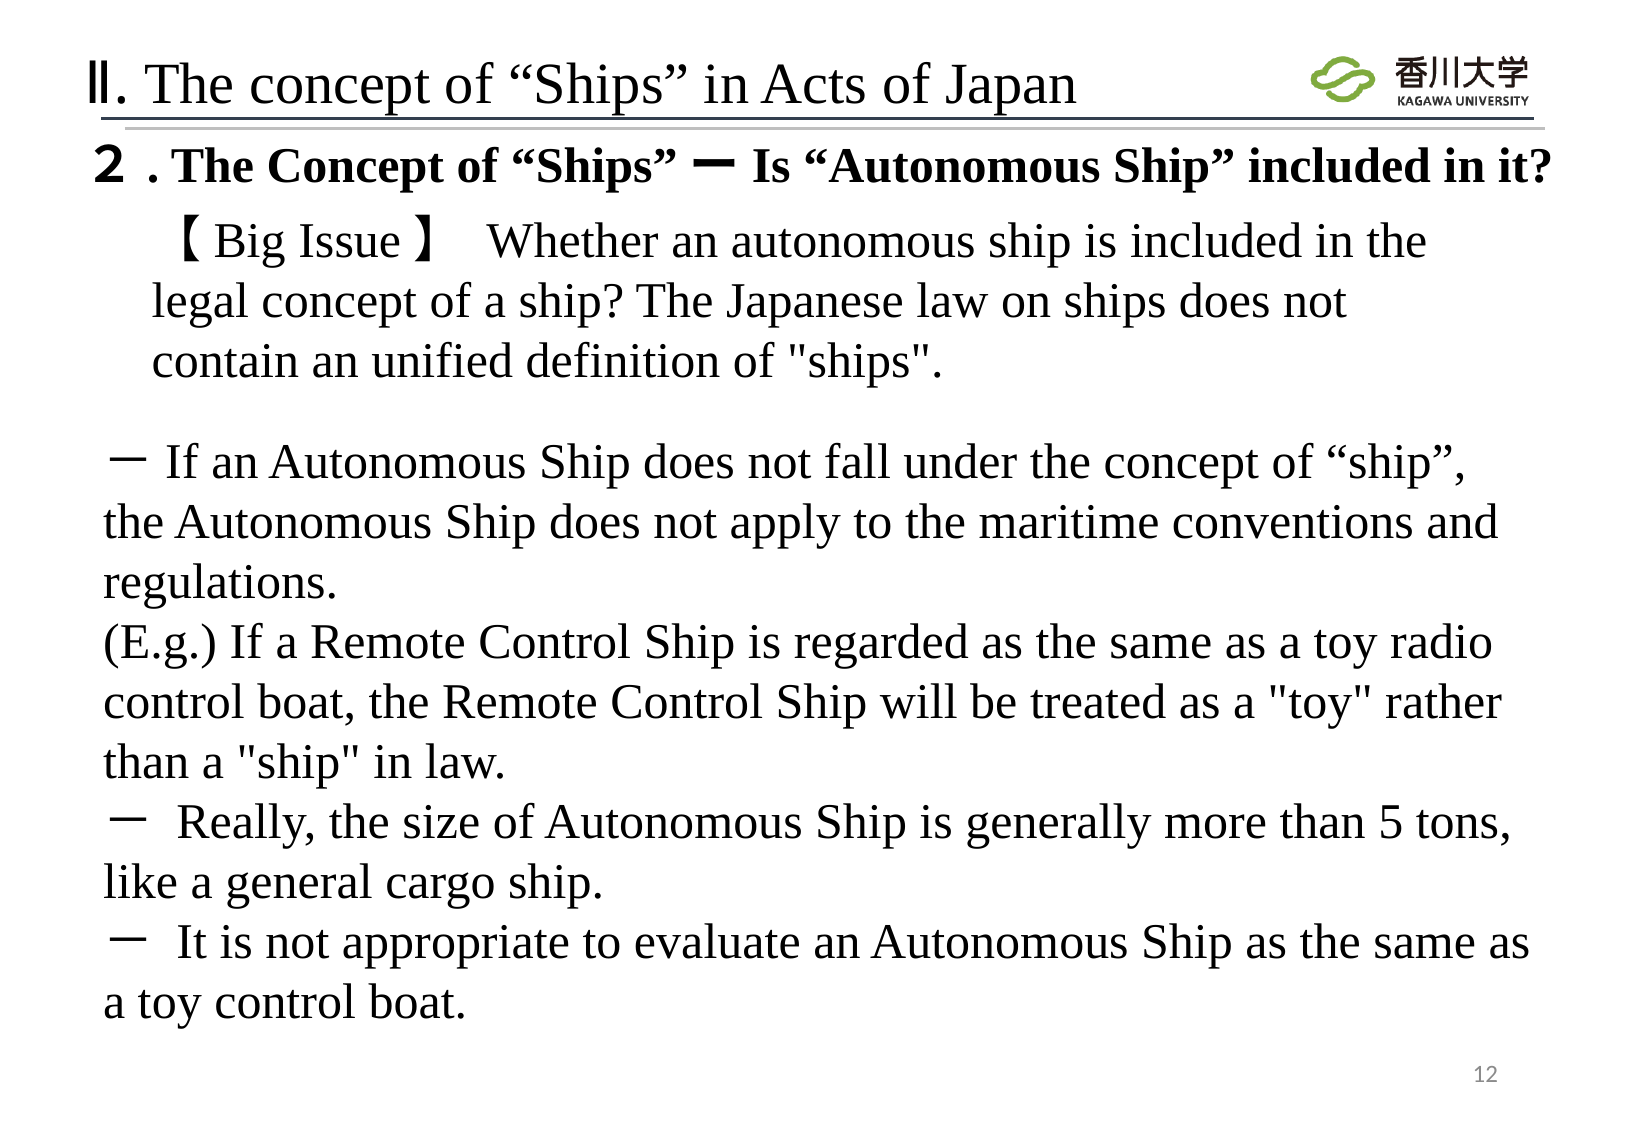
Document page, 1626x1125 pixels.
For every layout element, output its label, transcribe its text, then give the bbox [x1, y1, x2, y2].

slide_number 12 [1147, 1042, 1514, 1103]
title Ⅱ. The concept of “Ships” in Acts of Japan [69, 43, 1366, 125]
picture [1366, 53, 1530, 108]
text_box －If an Autonomous Ship does not fall under the concept of “ship”, the Autonomous Ship does not apply to the maritime conventions and regulations. (E.g.) If a Remote Control Ship is regarded as the same as a toy radio control boat, the Remote Control Ship will be treated as a "toy" rather than a "ship" in law. － Really, the size of Autonomous Ship is generally more than 5 tons, like a general cargo ship. － It is not appropriate to evaluate an Autonomous Ship as the same as a toy control boat. [88, 421, 1559, 1037]
text_box ２. The Concept of “Ships”ーIs “Autonomous Ship” included in it? [70, 124, 1569, 200]
text_box 【Big Issue】 Whether an autonomous ship is included in the legal concept of a ship? The Japanese law on ships does not contain an unified definition of "ships". [136, 200, 1511, 396]
